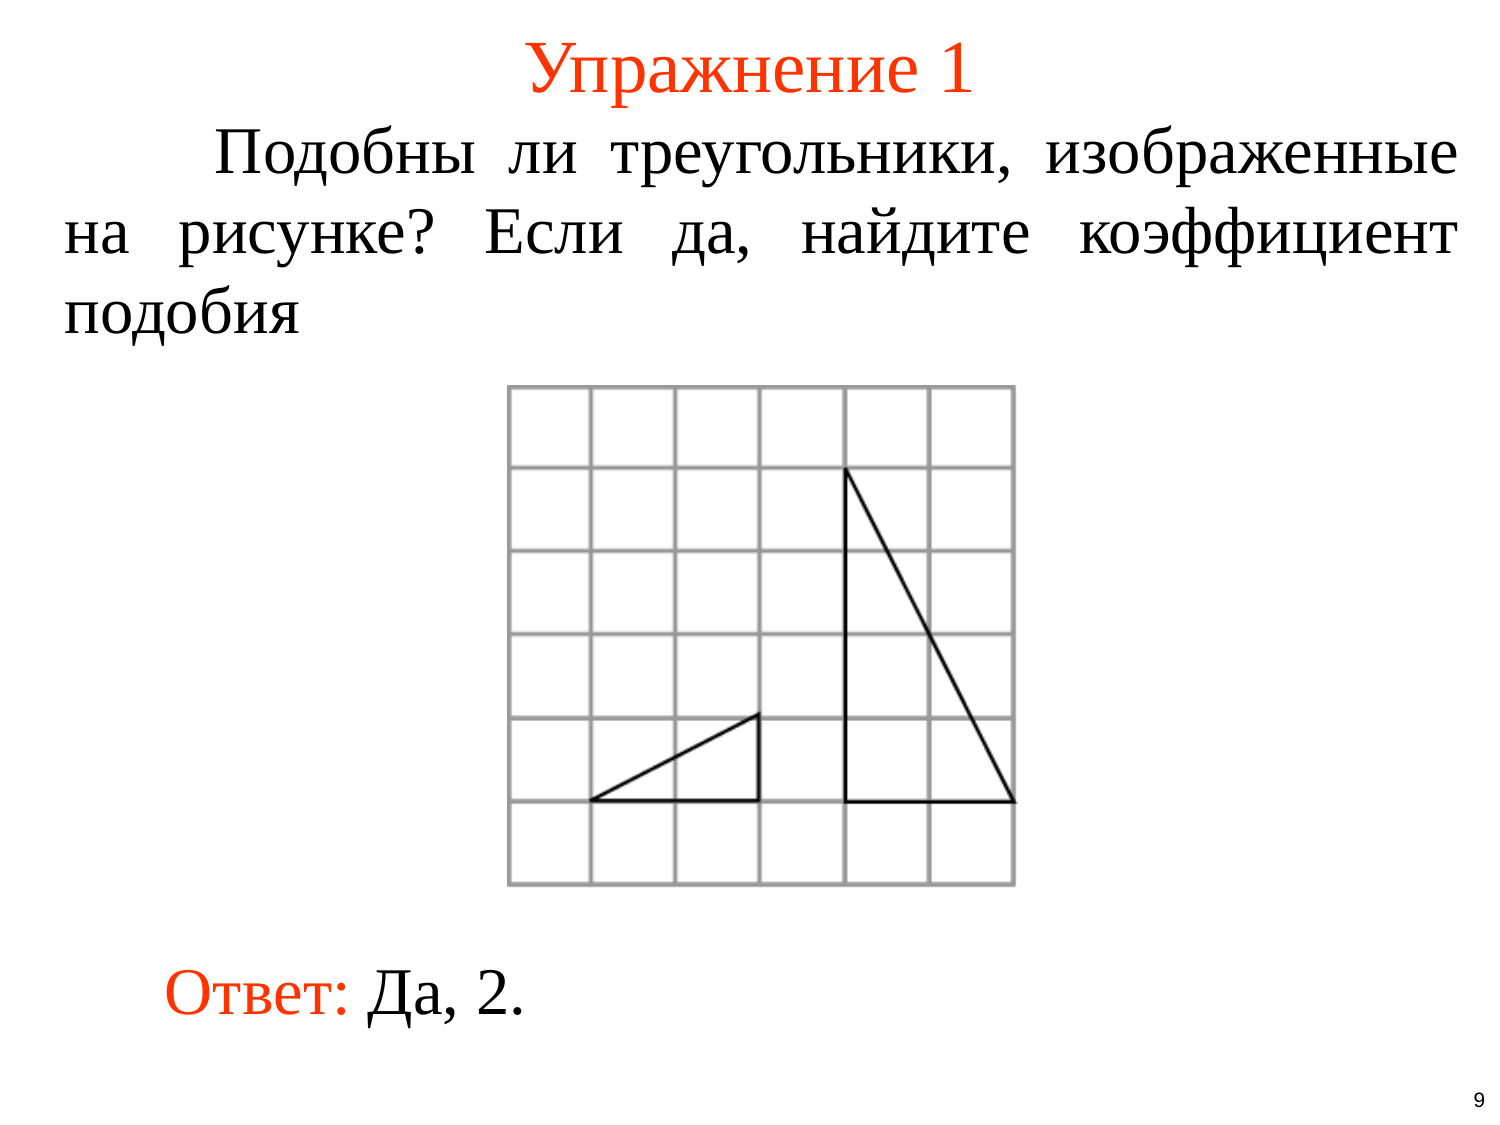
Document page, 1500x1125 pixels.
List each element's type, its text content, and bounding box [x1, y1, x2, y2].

text_box Ответ: Да, 2. [149, 940, 975, 1035]
picture [507, 385, 1018, 889]
title Упражнение 1 [112, 24, 1388, 99]
slide_number 9 [1417, 1079, 1500, 1125]
text_box Подобны ли треугольники, изображенные на рисунке? Если да, найдите коэффициент подобия [49, 99, 1475, 355]
